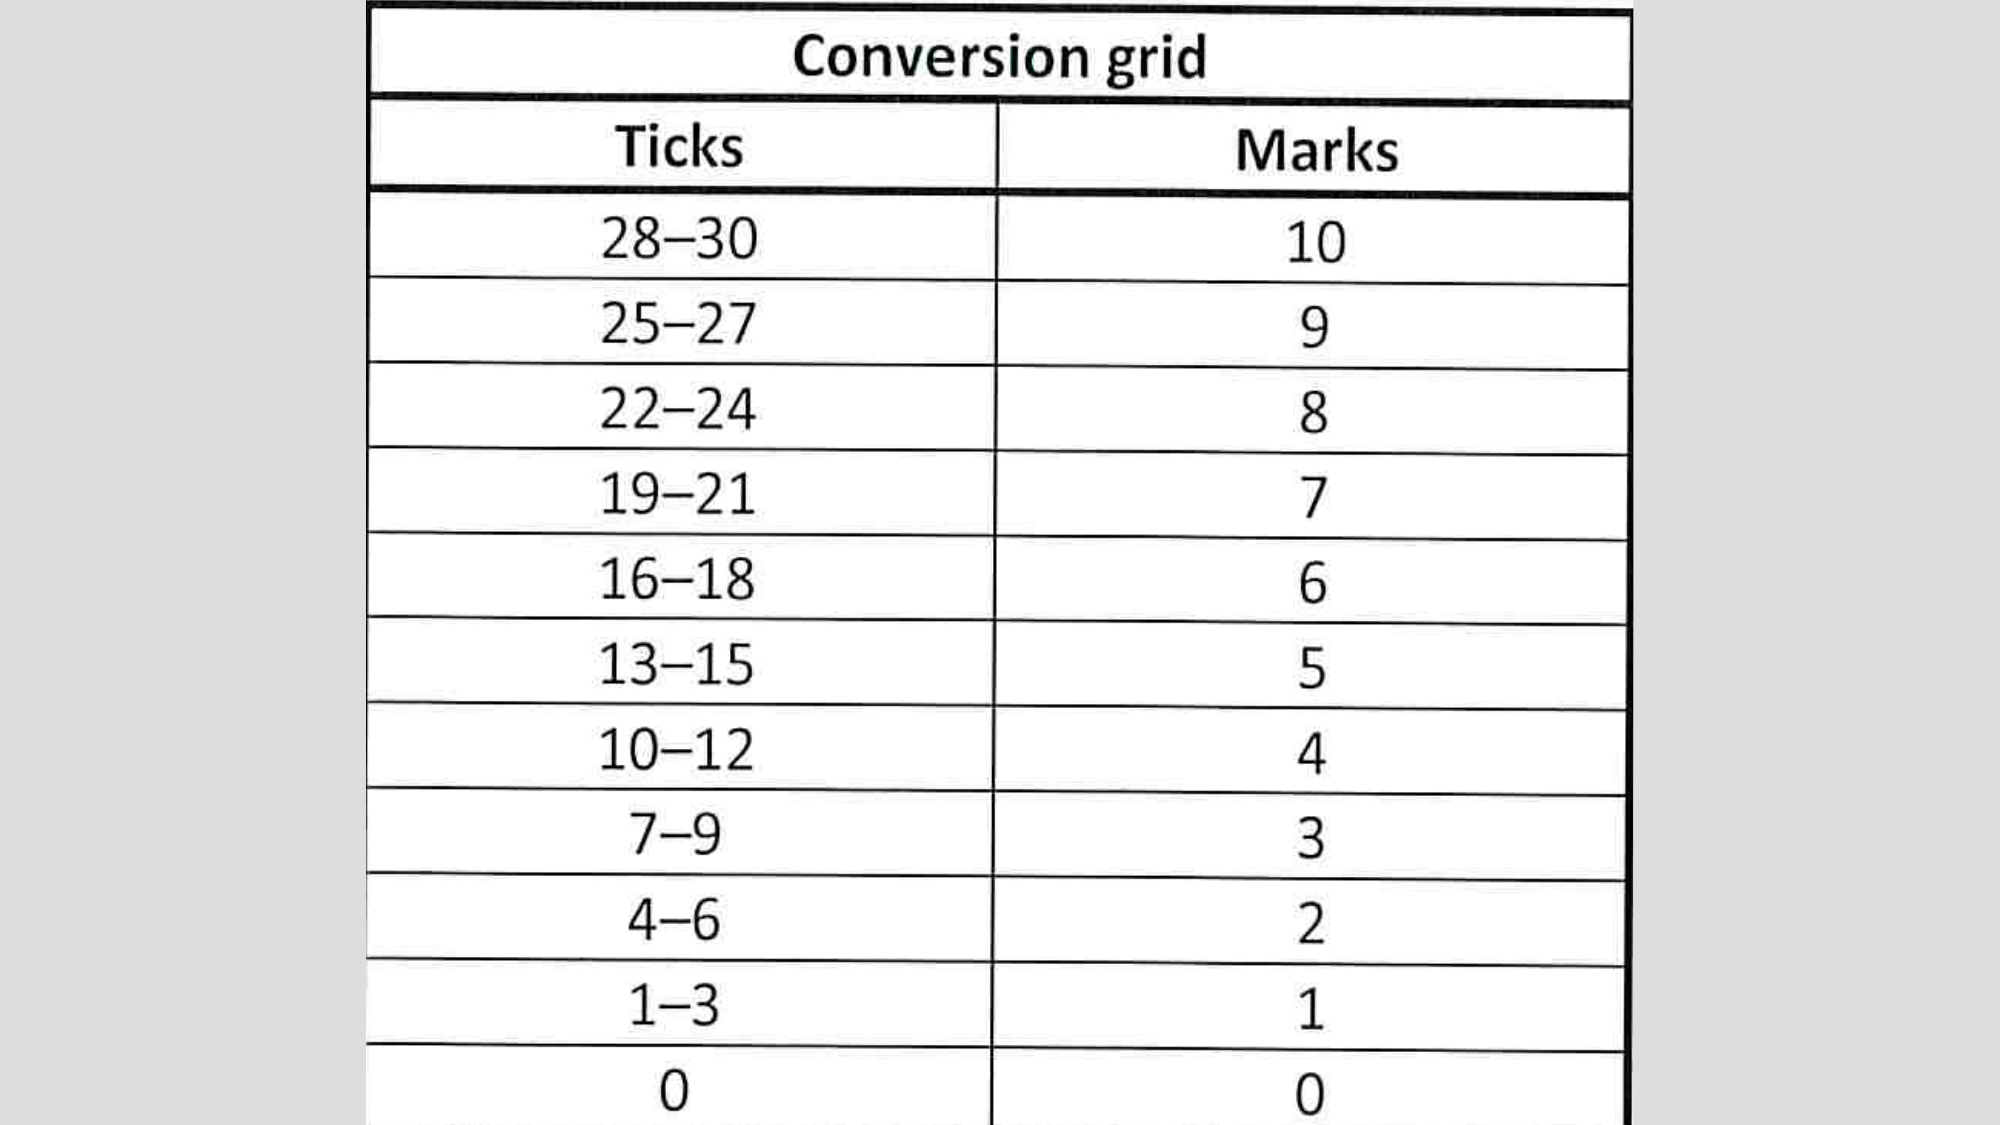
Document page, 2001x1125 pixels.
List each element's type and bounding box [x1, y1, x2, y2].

picture [365, 0, 1634, 1125]
